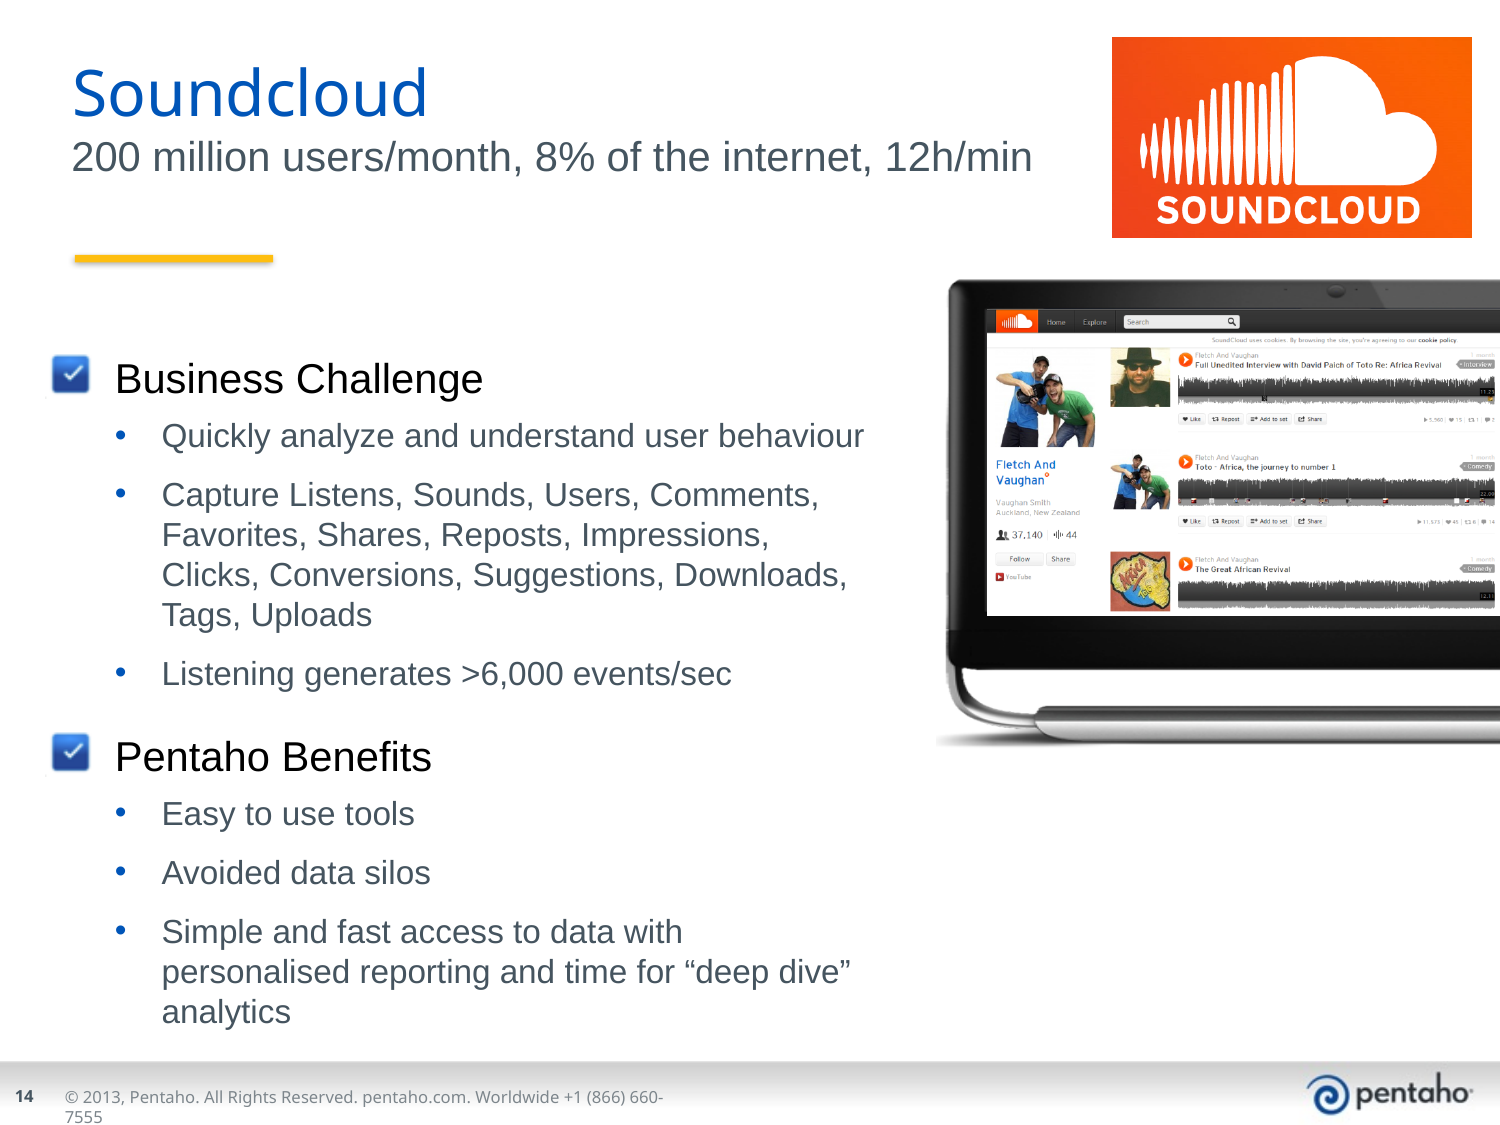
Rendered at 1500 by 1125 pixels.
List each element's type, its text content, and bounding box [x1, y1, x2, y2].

picture [936, 262, 1500, 755]
text_box 200 million users/month, 8% of the internet, 12h/min [56, 121, 1107, 187]
picture [1112, 37, 1473, 239]
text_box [45, 344, 888, 704]
text_box [74, 254, 274, 263]
title Soundcloud [57, 45, 1107, 121]
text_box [45, 722, 876, 1041]
picture [0, 1061, 1500, 1125]
